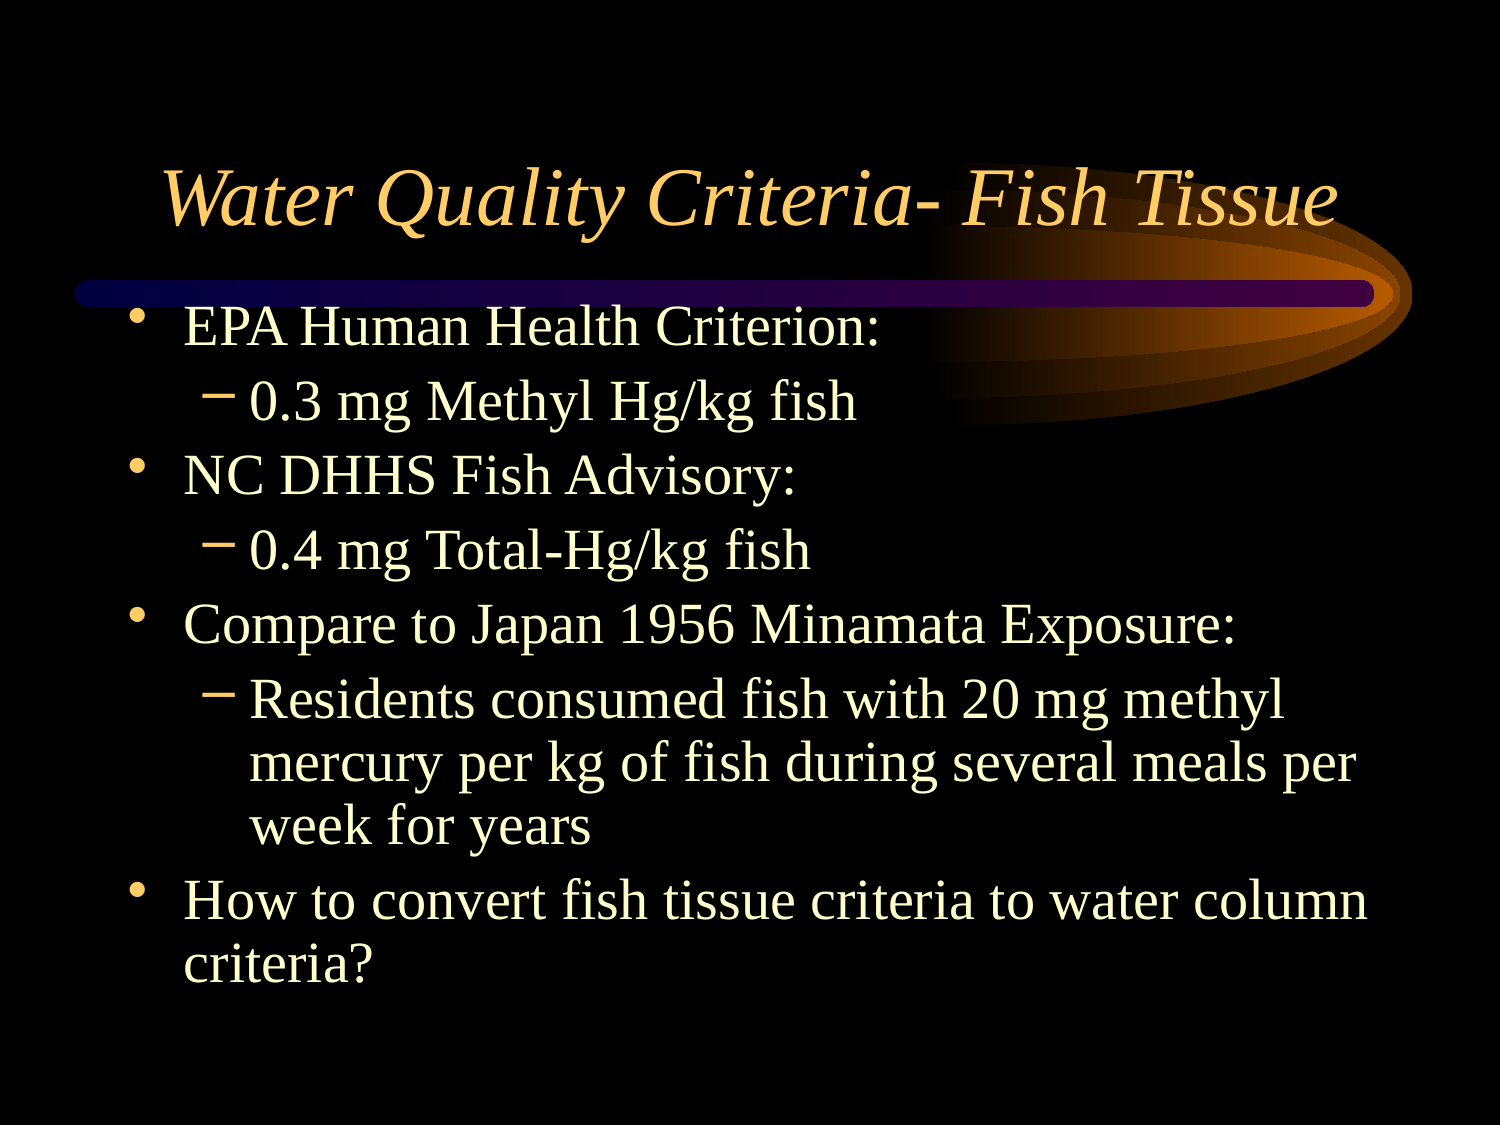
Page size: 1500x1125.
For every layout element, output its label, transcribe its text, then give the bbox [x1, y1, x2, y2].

title Water Quality Criteria- Fish Tissue [112, 62, 1388, 251]
list EPA Human Health Criterion: 0.3 mg Methyl Hg/kg fish NC DHHS Fish Advisory: 0.4 mg Total-Hg/kg fish Compare to Japan 1956 Minamata Exposure: Residents consumed fish with 20 mg methyl mercury per kg of fish during several meals per week for years How to convert fish tissue criteria to water column criteria? [112, 287, 1388, 1013]
